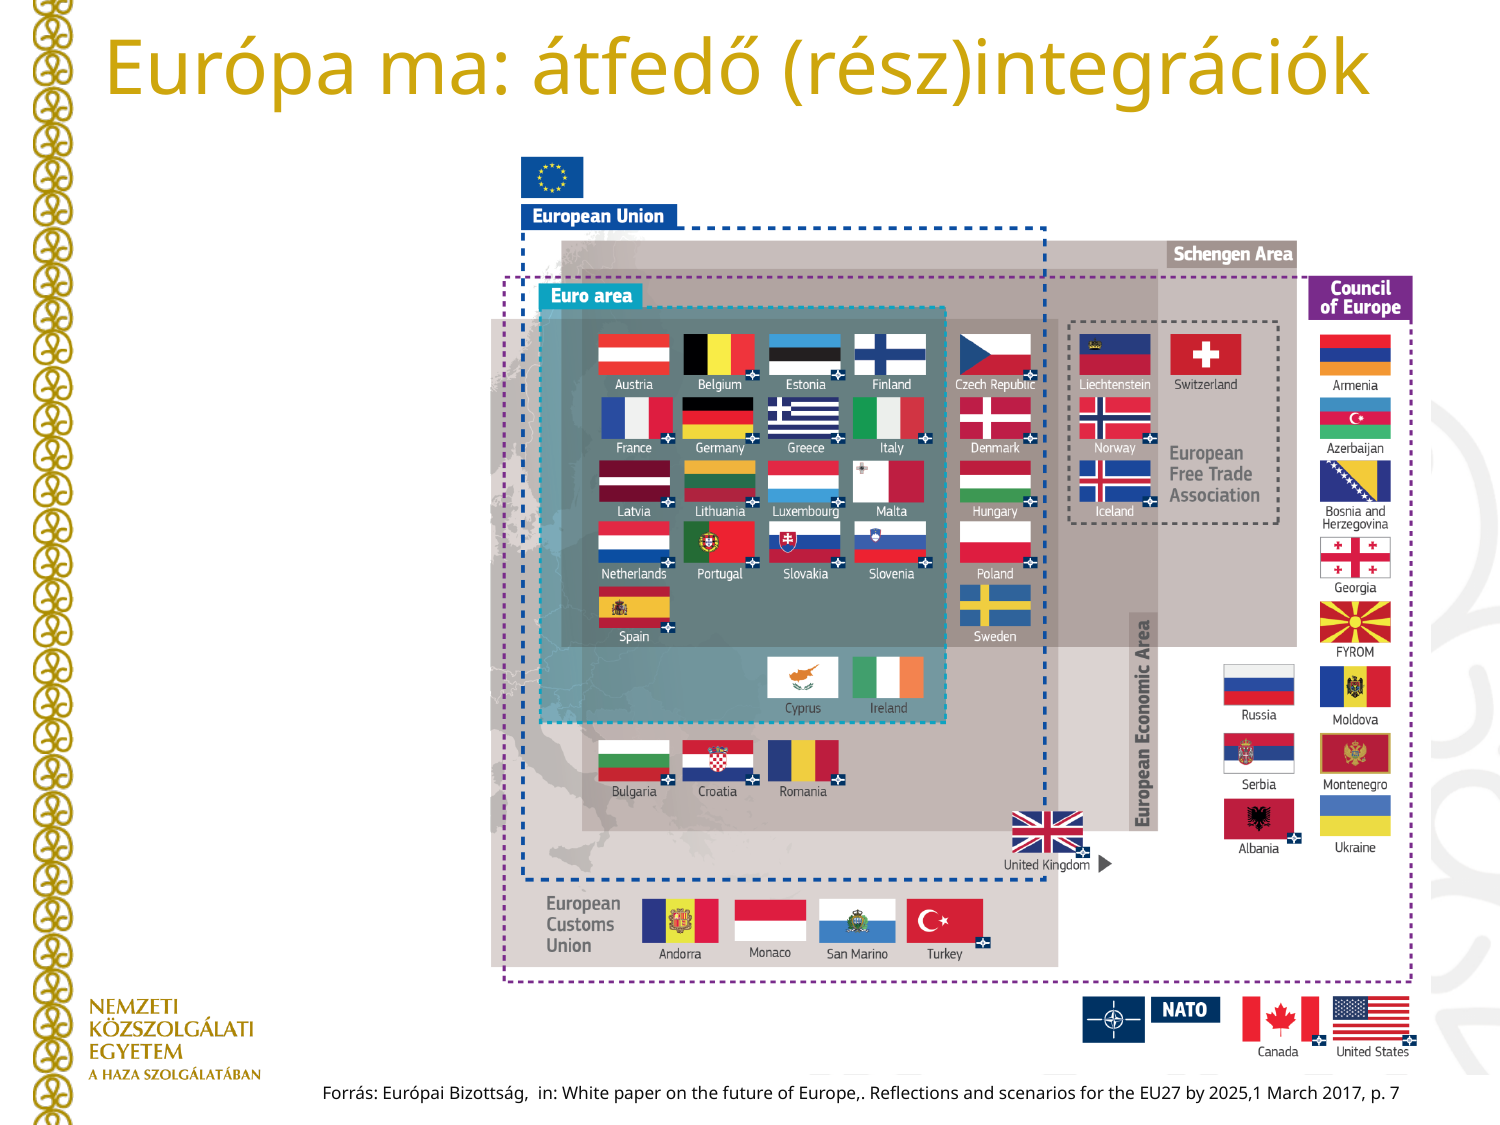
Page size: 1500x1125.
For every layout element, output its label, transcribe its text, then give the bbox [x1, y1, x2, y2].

picture [33, 0, 74, 1125]
picture [88, 995, 261, 1083]
picture [489, 131, 1500, 1075]
title Európa ma: átfedő (rész)integrációk [88, 1, 1461, 126]
list Forrás: Európai Bizottság, in: White paper on the future of Europe,. Reflections and scenarios for the EU27 by 2025,1 March 2017, p. 7 [295, 1075, 1500, 1125]
